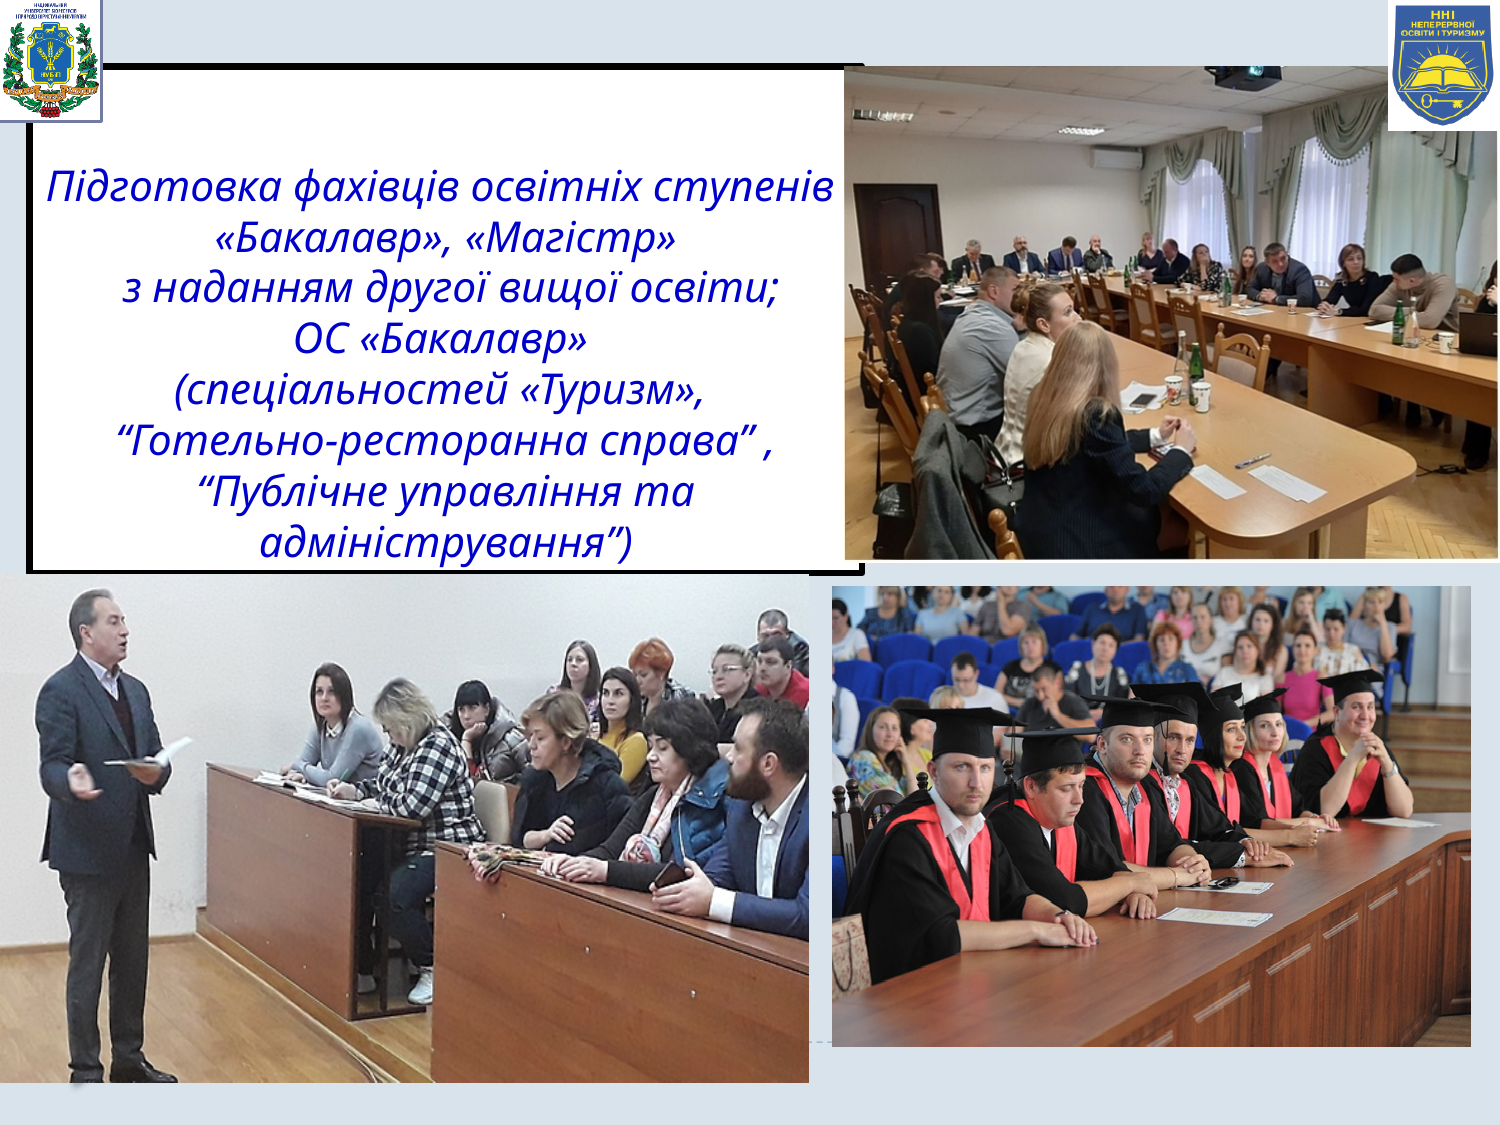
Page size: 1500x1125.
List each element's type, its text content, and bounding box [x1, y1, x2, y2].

picture [0, 574, 810, 1083]
picture [832, 585, 1471, 1048]
title Підготовка фахівців освітніх ступенів «Бакалавр», «Магістр» з наданням другої вищої освіти; ОС «Бакалавр» (спеціальностей «Туризм», “Готельно-ресторанна справа” , “Публічне управління та адміністрування”) [28, 65, 864, 575]
picture [0, 0, 101, 121]
picture [844, 0, 1500, 563]
